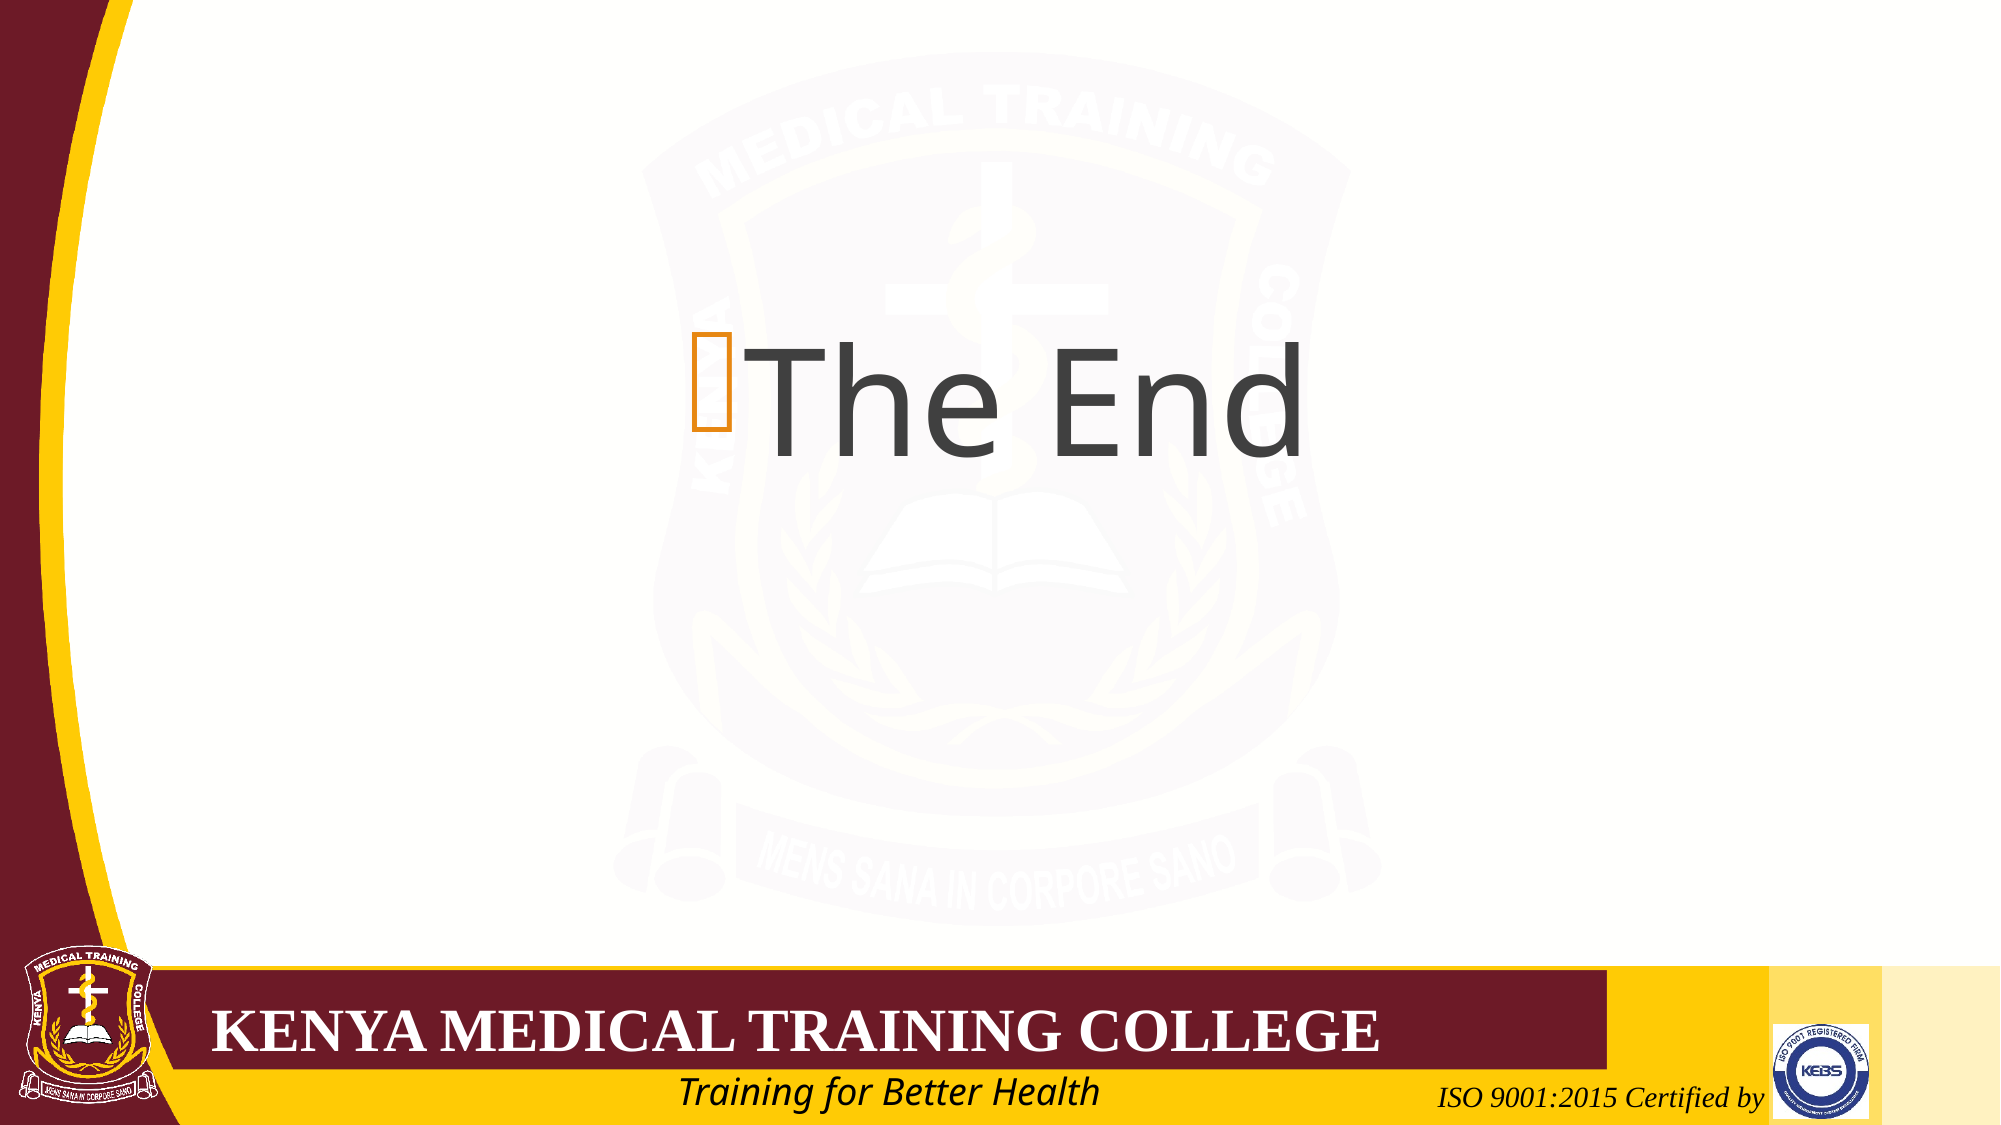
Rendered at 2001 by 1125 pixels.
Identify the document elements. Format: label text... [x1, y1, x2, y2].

picture [0, 0, 2000, 1125]
list The End [137, 299, 1863, 1014]
